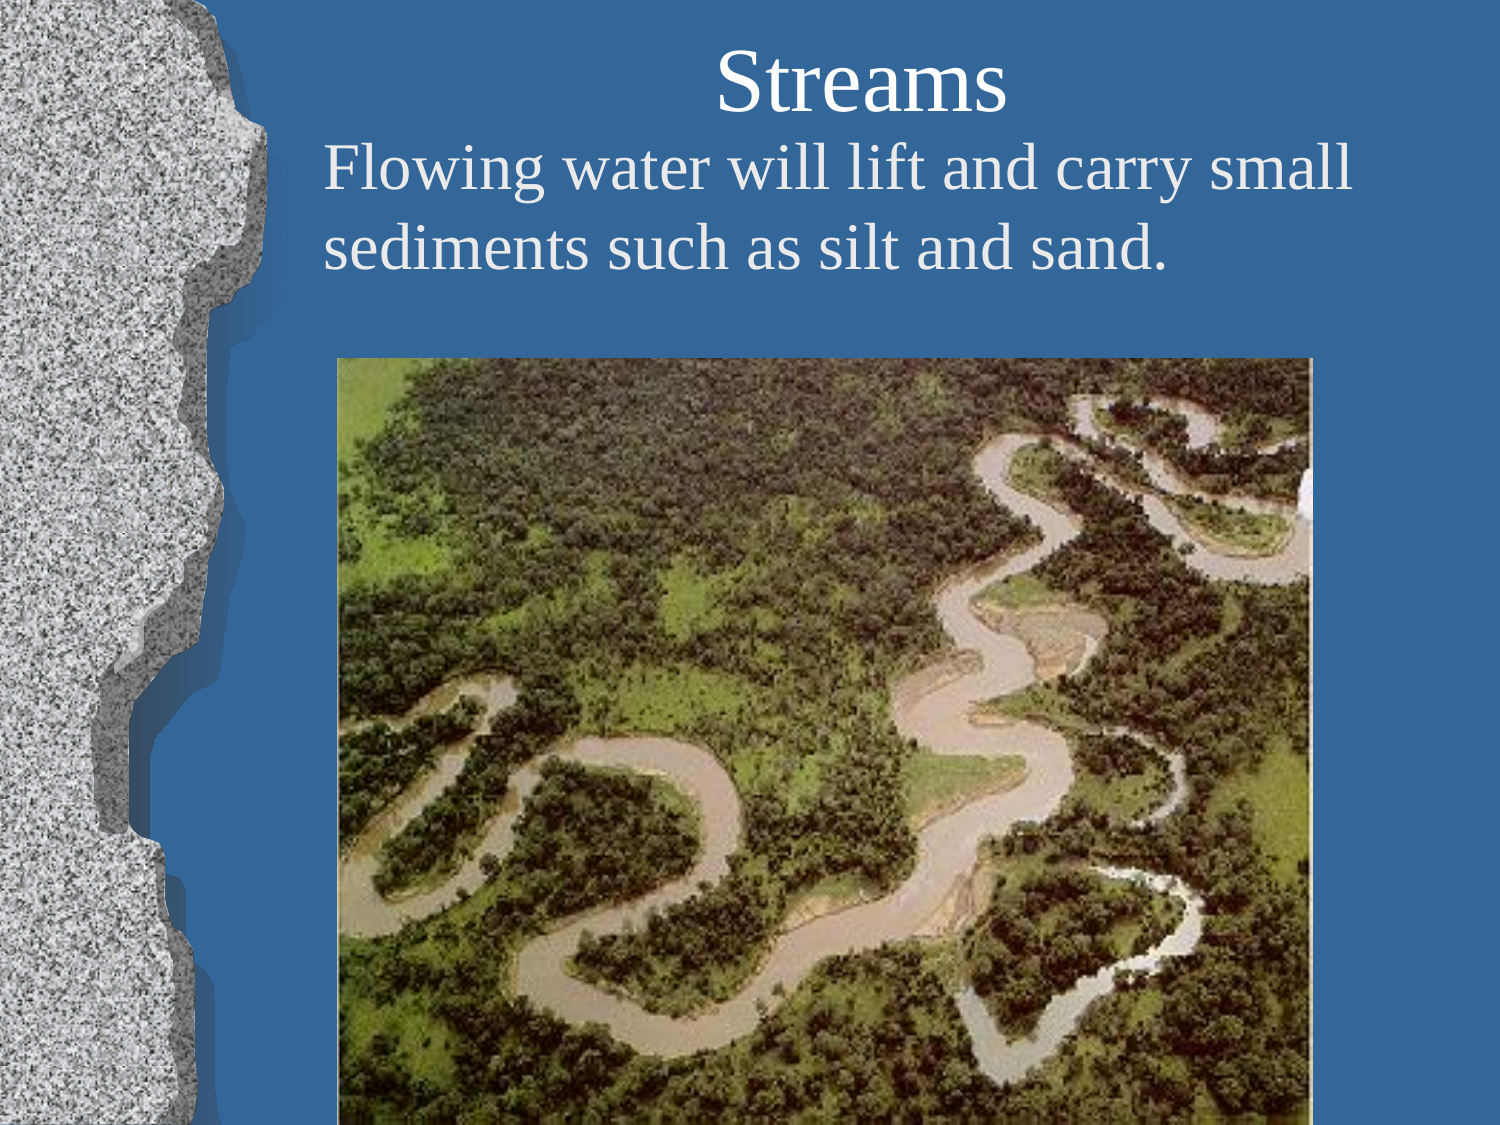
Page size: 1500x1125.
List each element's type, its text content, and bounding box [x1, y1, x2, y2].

picture [337, 358, 1313, 1125]
picture [0, 0, 251, 1125]
title Streams [224, 0, 1500, 150]
picture [200, 3, 209, 11]
text_box Flowing water will lift and carry small sediments such as silt and sand. [308, 115, 1388, 291]
